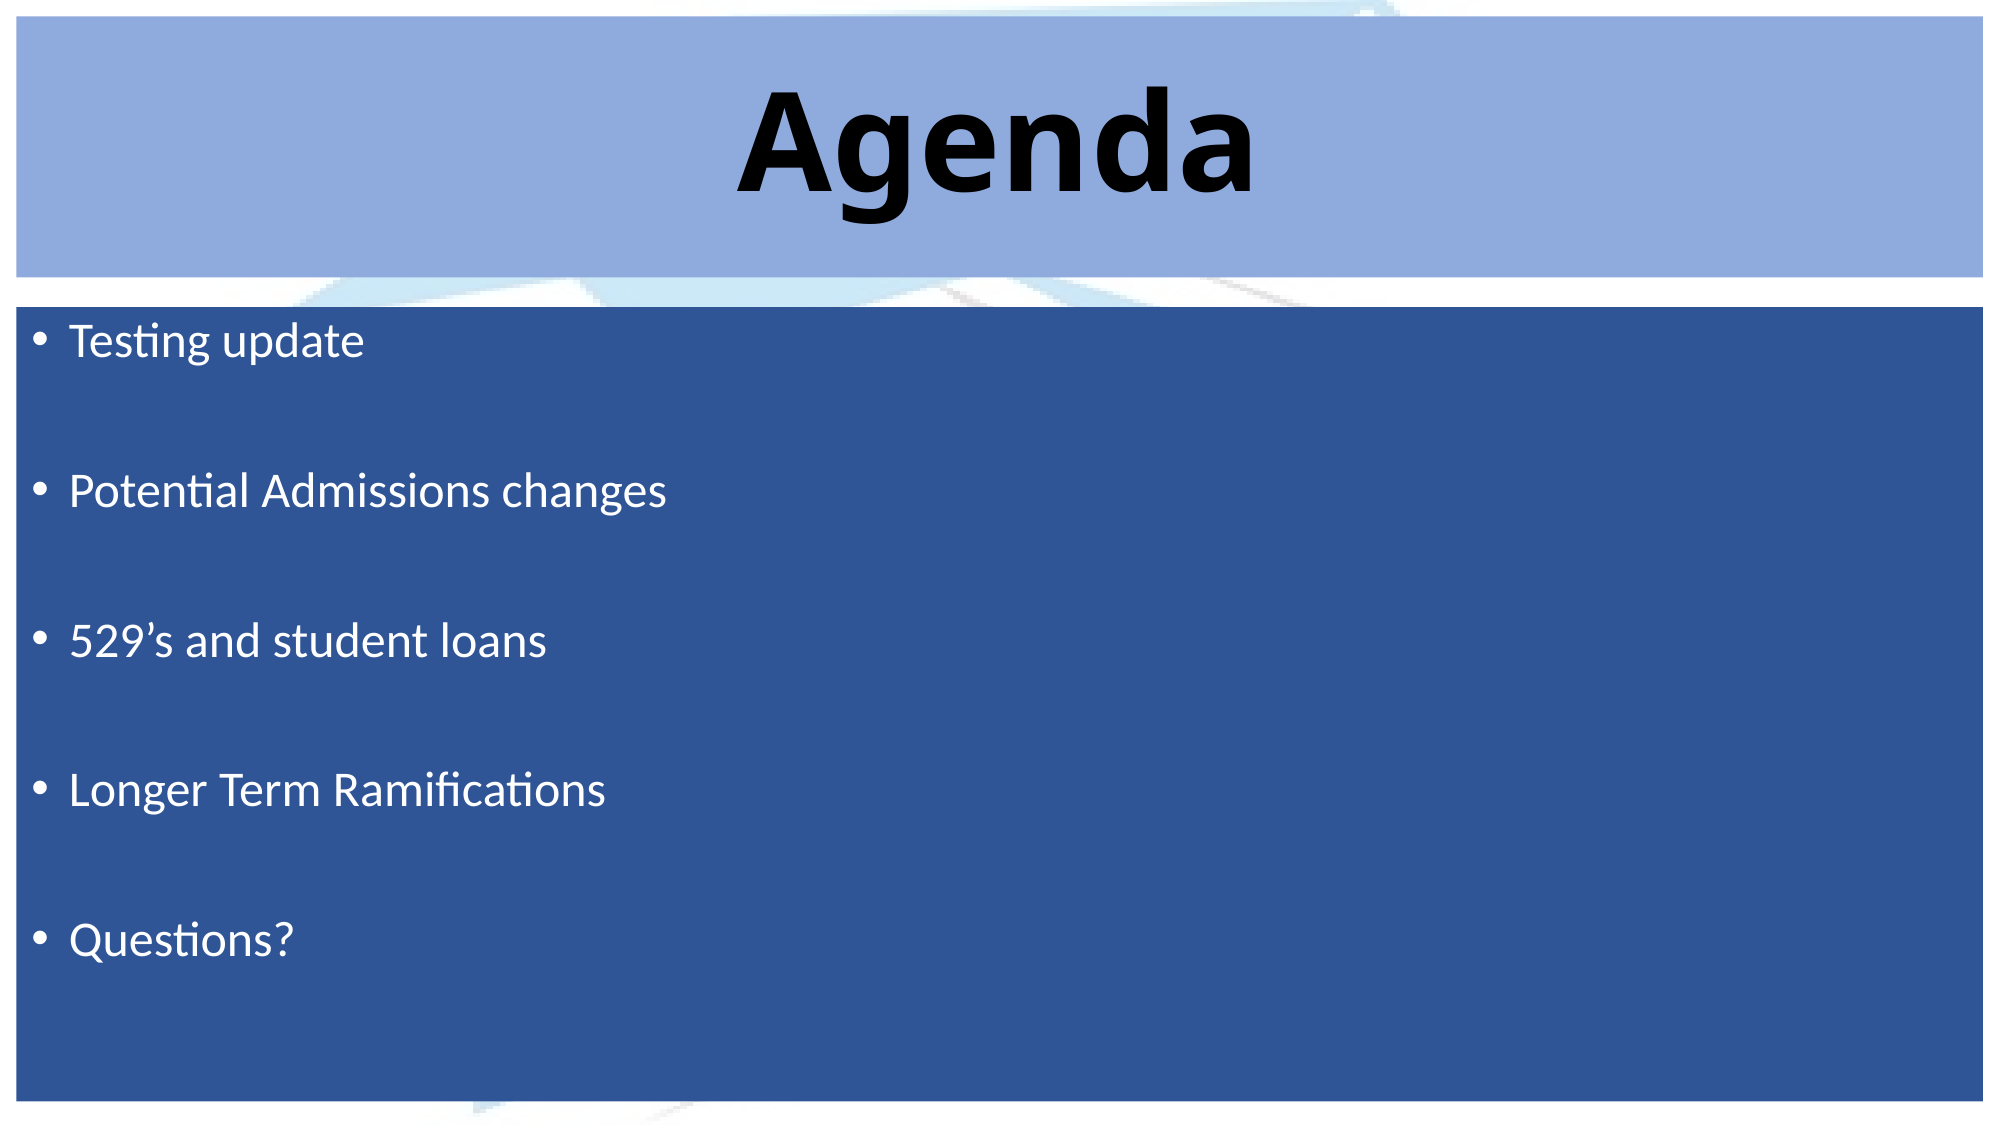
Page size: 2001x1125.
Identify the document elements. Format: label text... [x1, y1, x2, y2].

title Agenda [16, 16, 1983, 278]
list Testing update Potential Admissions changes 529’s and student loans Longer Term Ramifications Questions? [16, 307, 1983, 1102]
